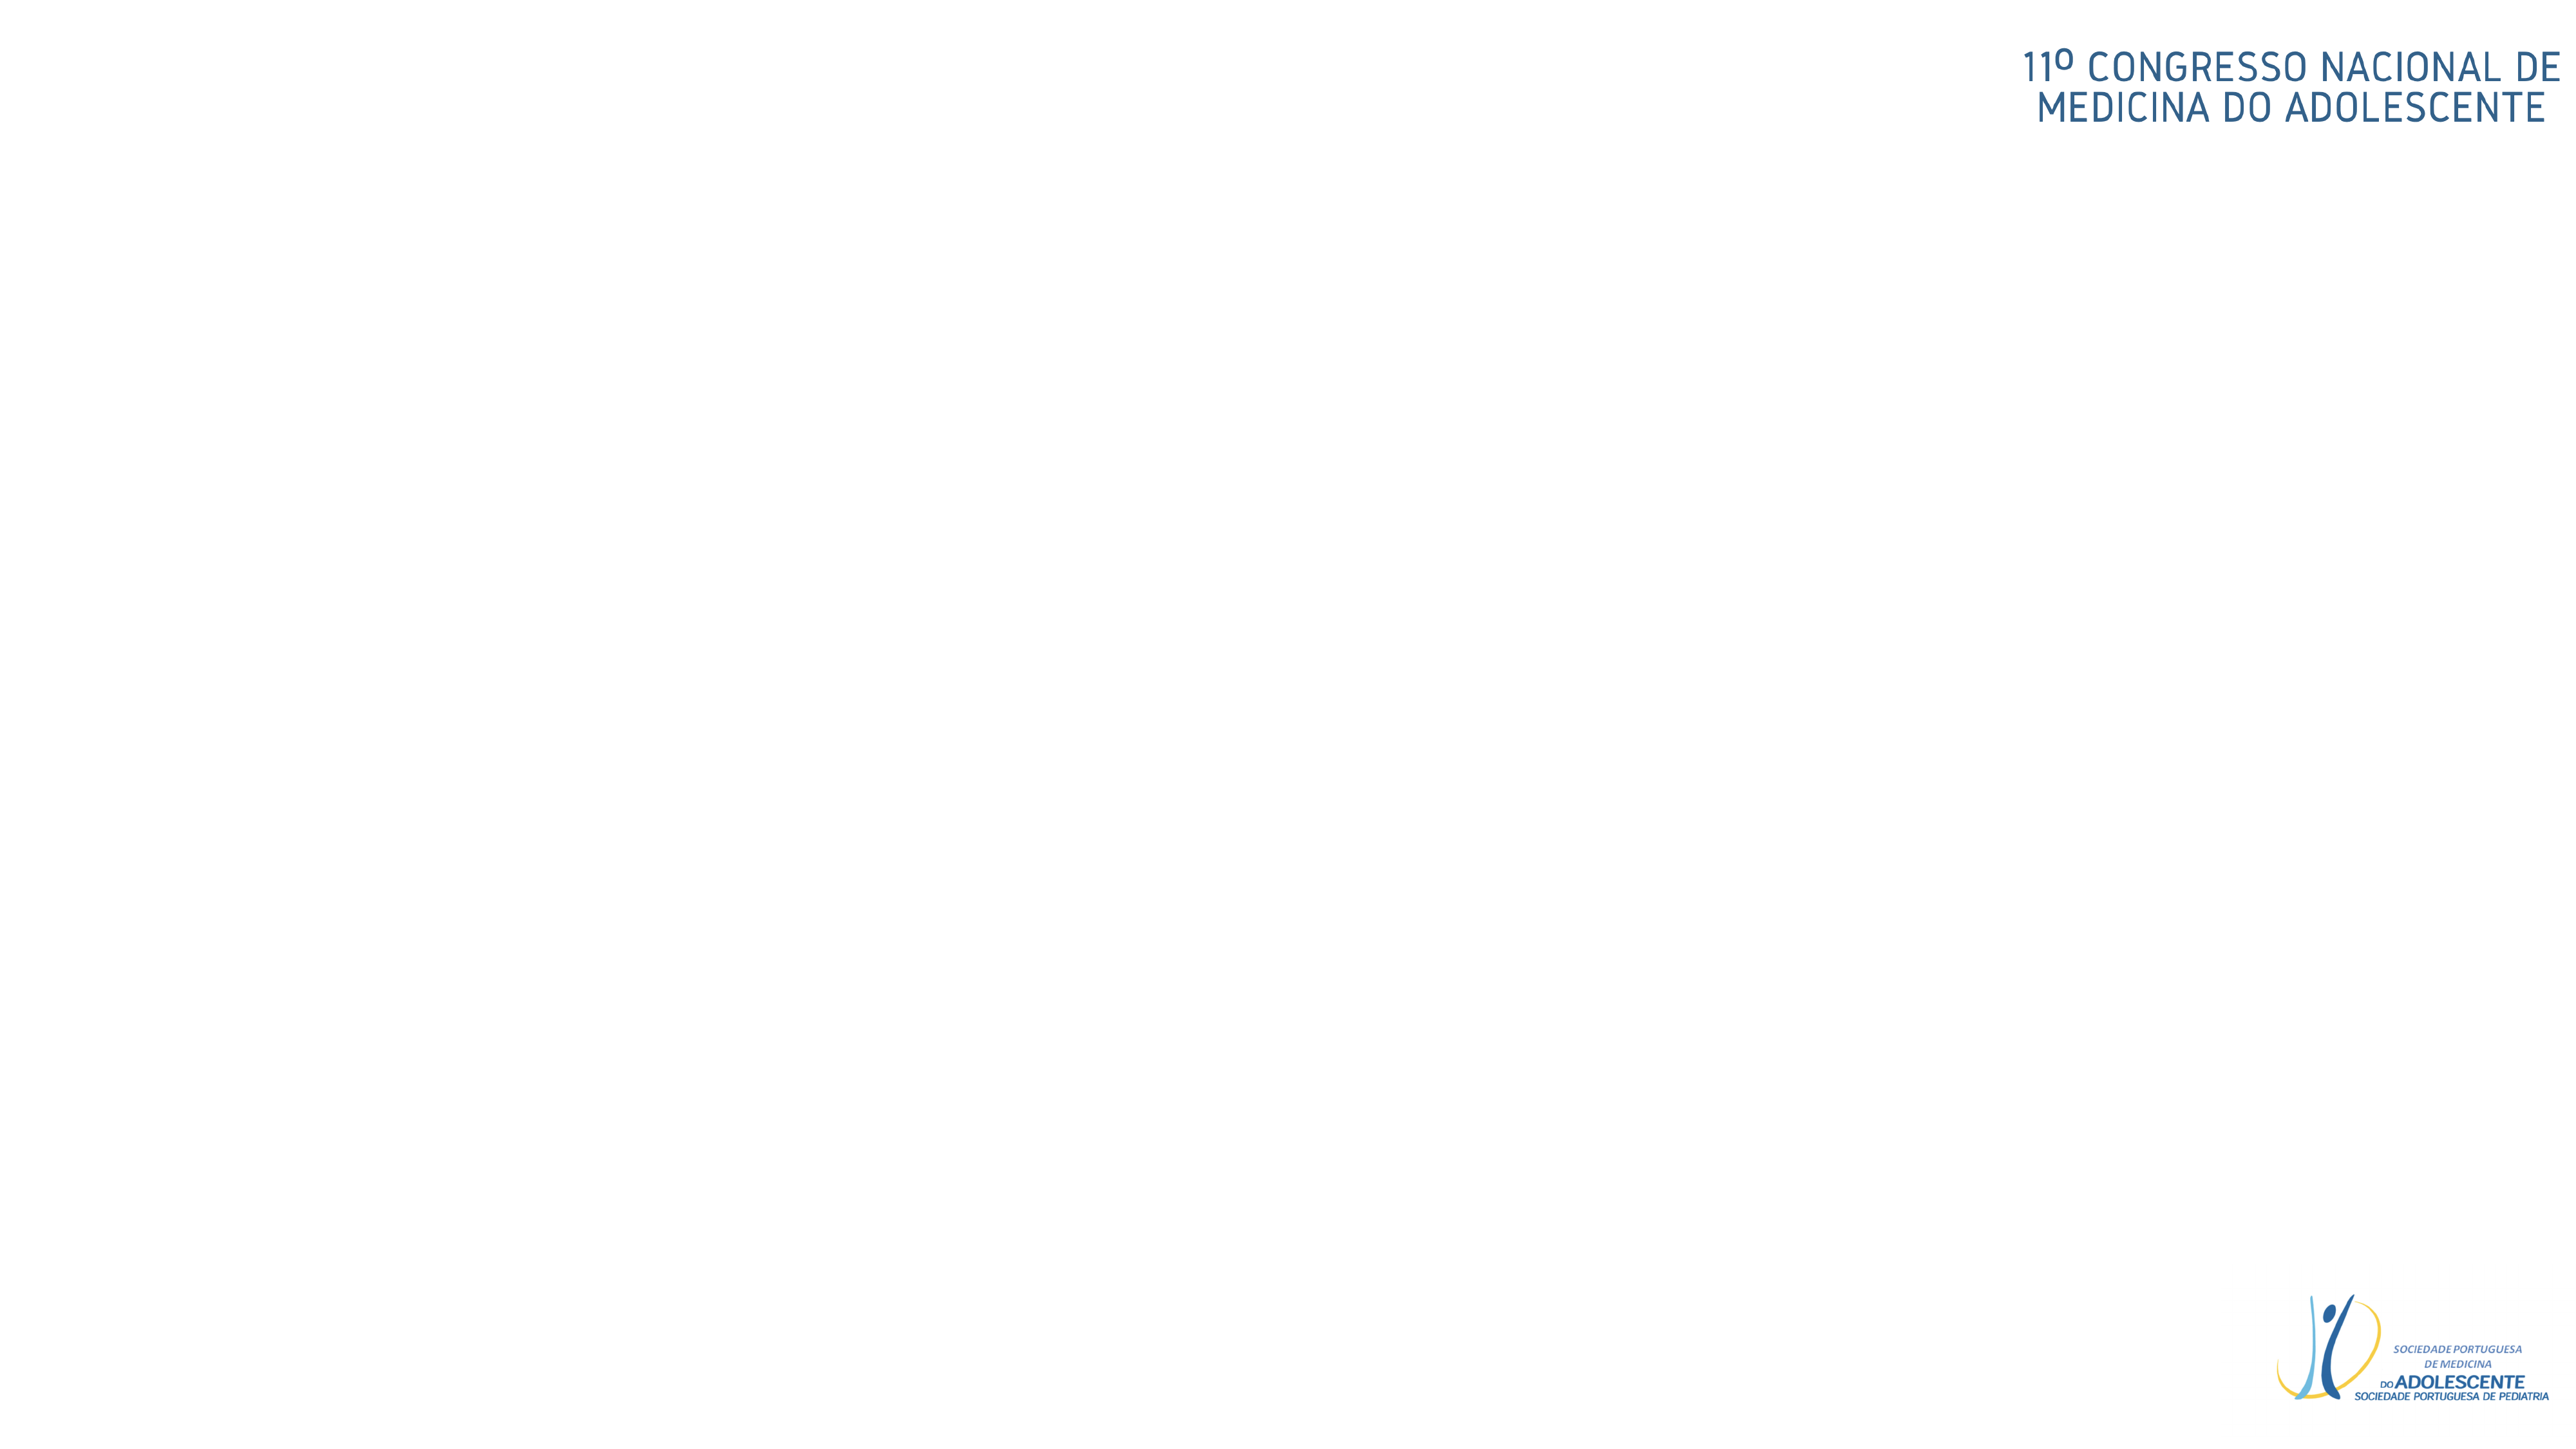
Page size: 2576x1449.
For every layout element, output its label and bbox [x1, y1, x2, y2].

picture [2221, 1264, 2576, 1437]
picture [1987, 23, 2576, 149]
